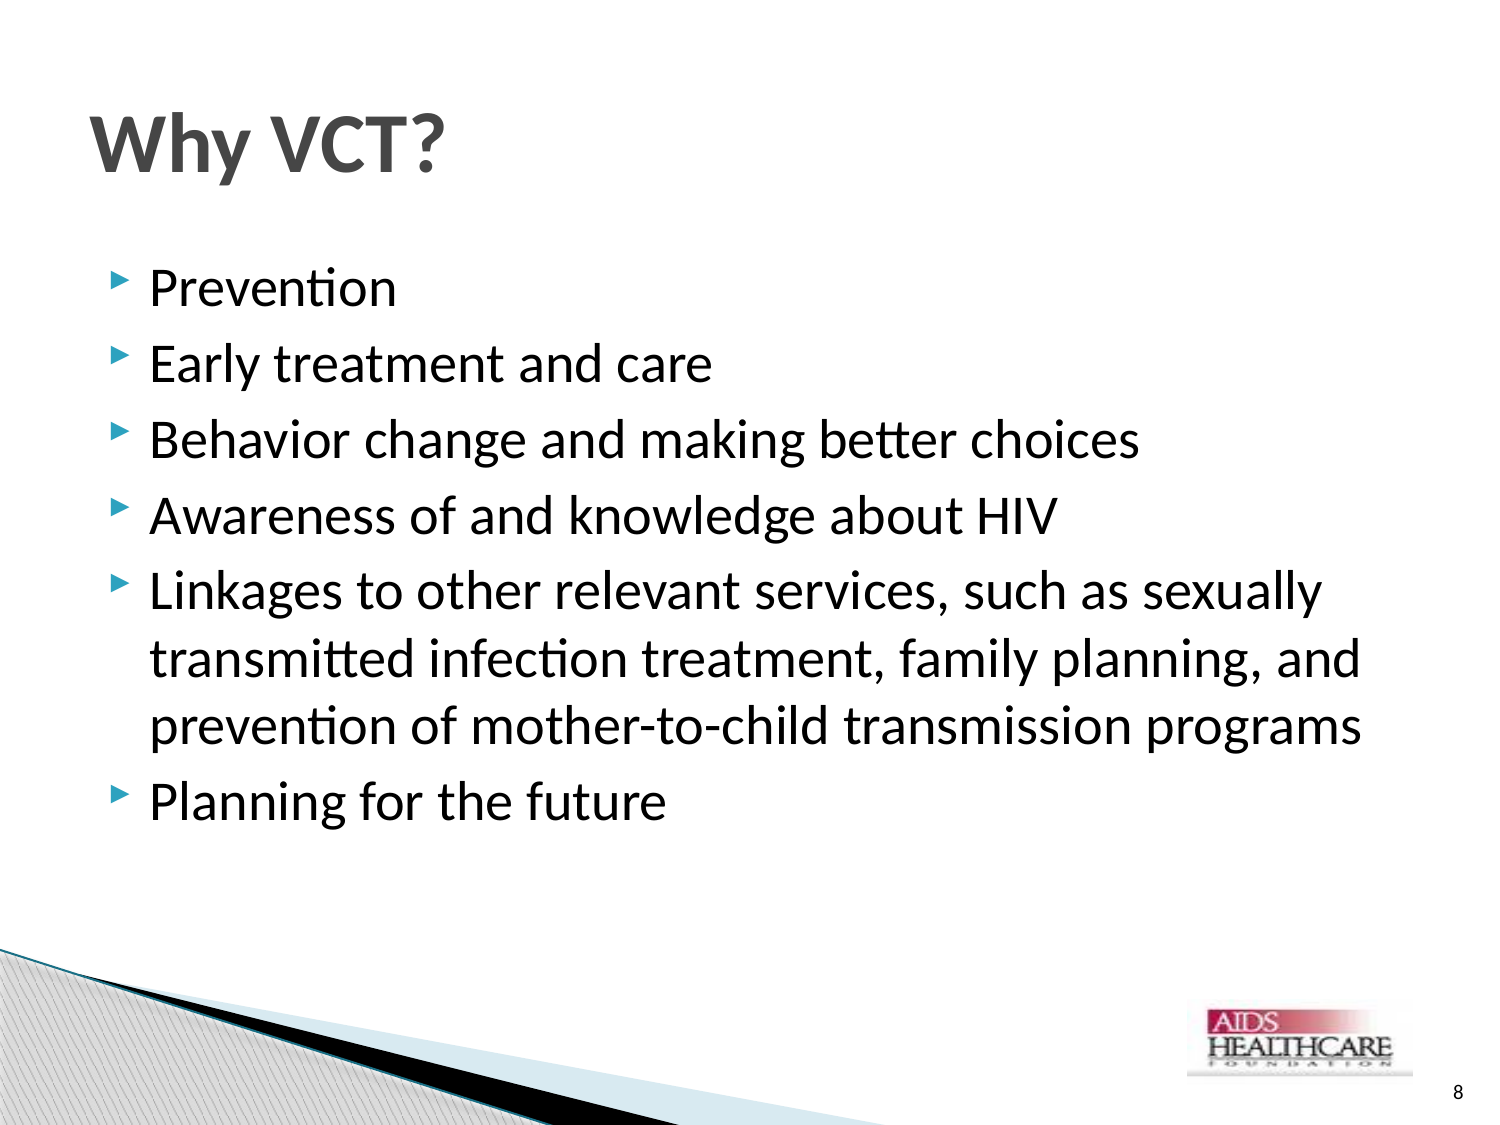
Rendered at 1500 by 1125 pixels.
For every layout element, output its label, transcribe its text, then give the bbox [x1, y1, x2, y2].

slide_number 8 [1418, 1051, 1479, 1112]
list Prevention Early treatment and care Behavior change and making better choices Awareness of and knowledge about HIV Linkages to other relevant services, such as sexually transmitted infection treatment, family planning, and prevention of mother-to-child transmission programs Planning for the future [75, 243, 1425, 986]
picture [1187, 999, 1413, 1086]
title Why VCT? [75, 45, 1425, 233]
